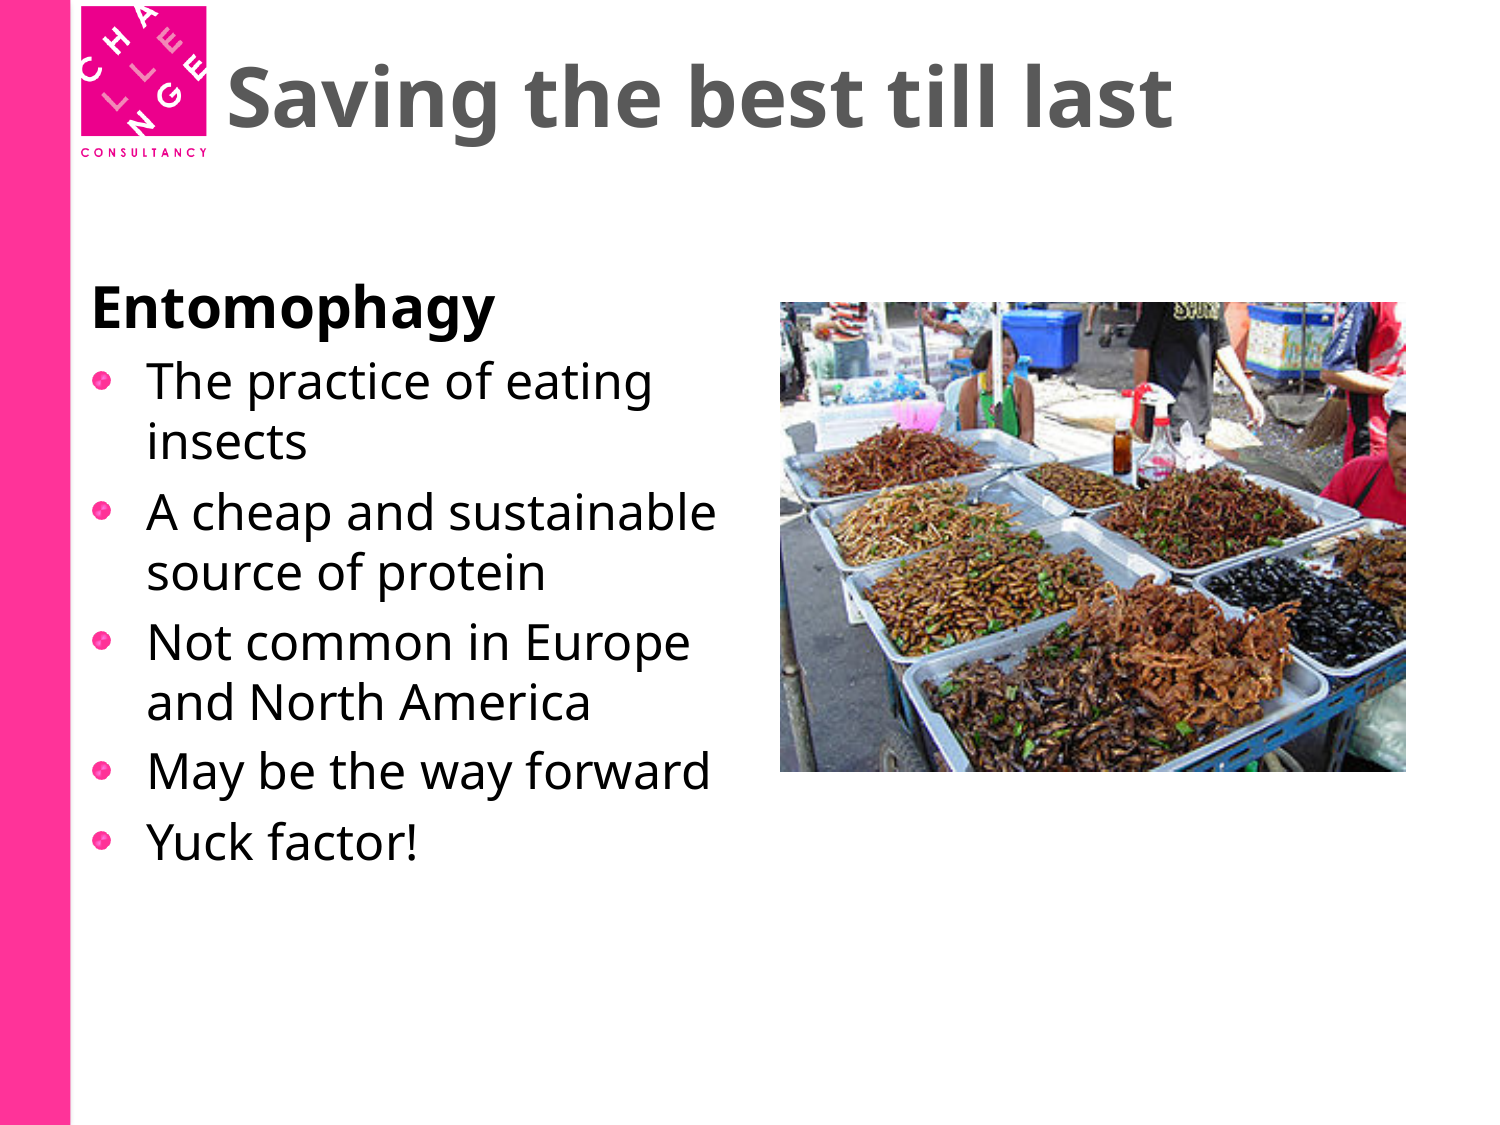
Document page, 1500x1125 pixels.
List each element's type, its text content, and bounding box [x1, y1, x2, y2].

picture [90, 759, 112, 781]
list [780, 302, 1406, 772]
picture [90, 499, 112, 521]
picture [90, 829, 112, 851]
picture [90, 629, 112, 651]
picture [76, 0, 210, 166]
list Entomophagy The practice of eating insects A cheap and sustainable source of protein Not common in Europe and North America May be the way forward Yuck factor! [74, 262, 738, 1036]
picture [90, 369, 112, 391]
title Saving the best till last [210, 0, 1406, 188]
